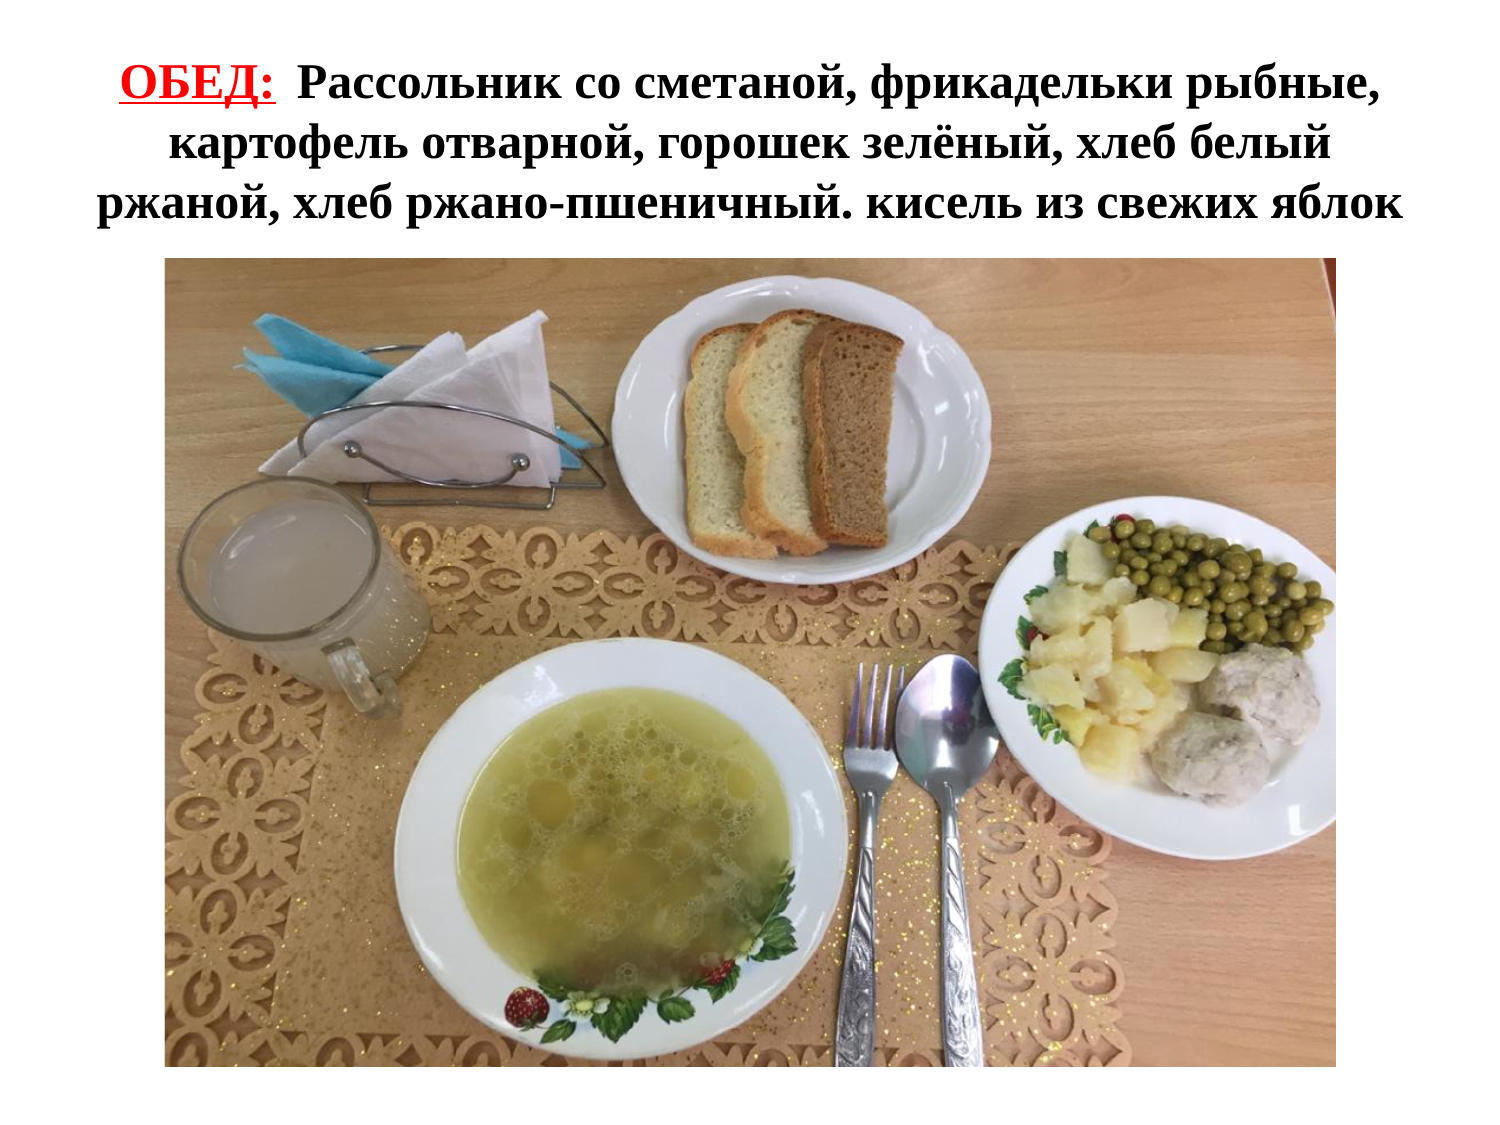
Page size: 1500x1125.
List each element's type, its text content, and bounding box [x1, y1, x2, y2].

picture [1155, 258, 1335, 1066]
picture [166, 258, 345, 1066]
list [345, 75, 1155, 1125]
title ОБЕД: Рассольник со сметаной, фрикадельки рыбные, картофель отварной, горошек зелёный, хлеб белый ржаной, хлеб ржано-пшеничный. кисель из свежих яблок [75, 45, 1425, 233]
